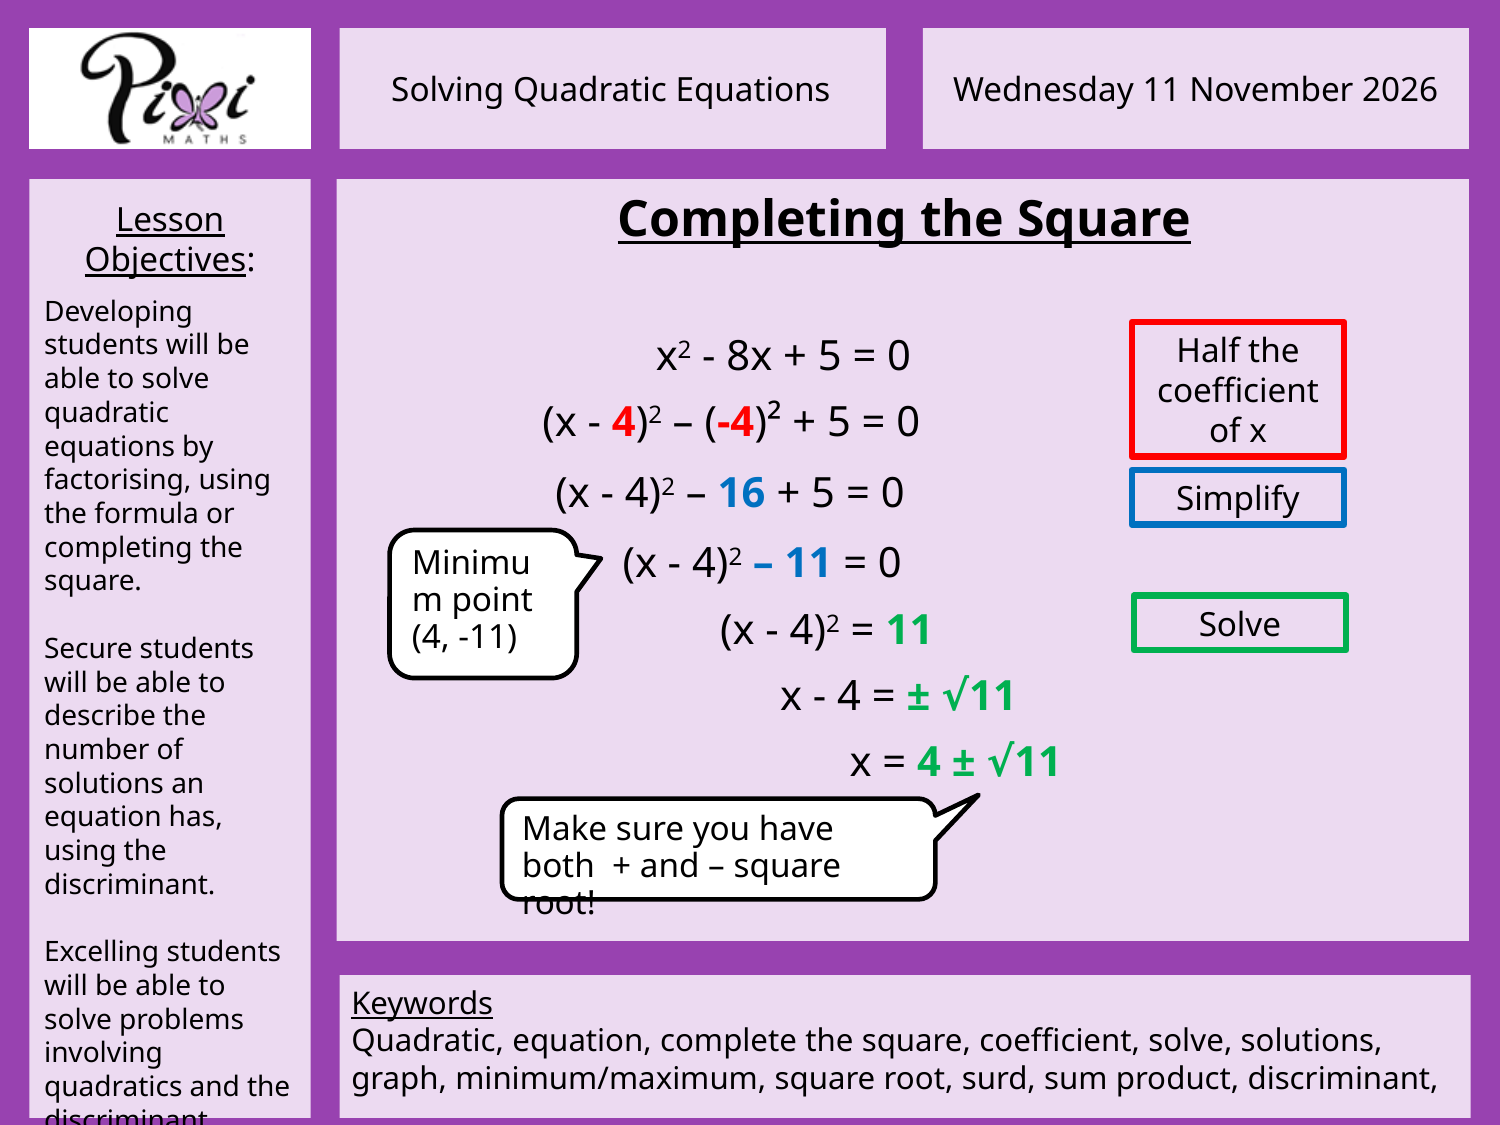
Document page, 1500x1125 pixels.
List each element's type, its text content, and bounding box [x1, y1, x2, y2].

picture [152, 1117, 160, 1125]
text_box Completing the Square [602, 179, 1206, 255]
text_box Make sure you have both + and – square root! [501, 794, 979, 900]
text_box Solve [1133, 595, 1347, 651]
text_box x2 - 8x + 5 = 0 [640, 321, 927, 387]
picture [185, 1117, 193, 1125]
text_box Minimum point (4, -11) [389, 530, 601, 679]
text_box (x - 4)2 – 11 = 0 [607, 528, 918, 594]
text_box (x - 4)2 – 16 + 5 = 0 [540, 458, 920, 524]
text_box x = 4 ± √11 [834, 726, 1078, 792]
text_box (x - 4)2 = 11 [705, 595, 949, 661]
text_box (x - 4)2 – (-4)² + 5 = 0 [527, 387, 936, 453]
picture [48, 1117, 56, 1125]
picture [0, 0, 1500, 1125]
text_box Simplify [1131, 469, 1345, 525]
text_box x - 4 = ± √11 [765, 661, 1033, 727]
text_box Half the coefficient of x [1131, 322, 1345, 457]
picture [119, 1117, 126, 1125]
picture [128, 1117, 136, 1125]
